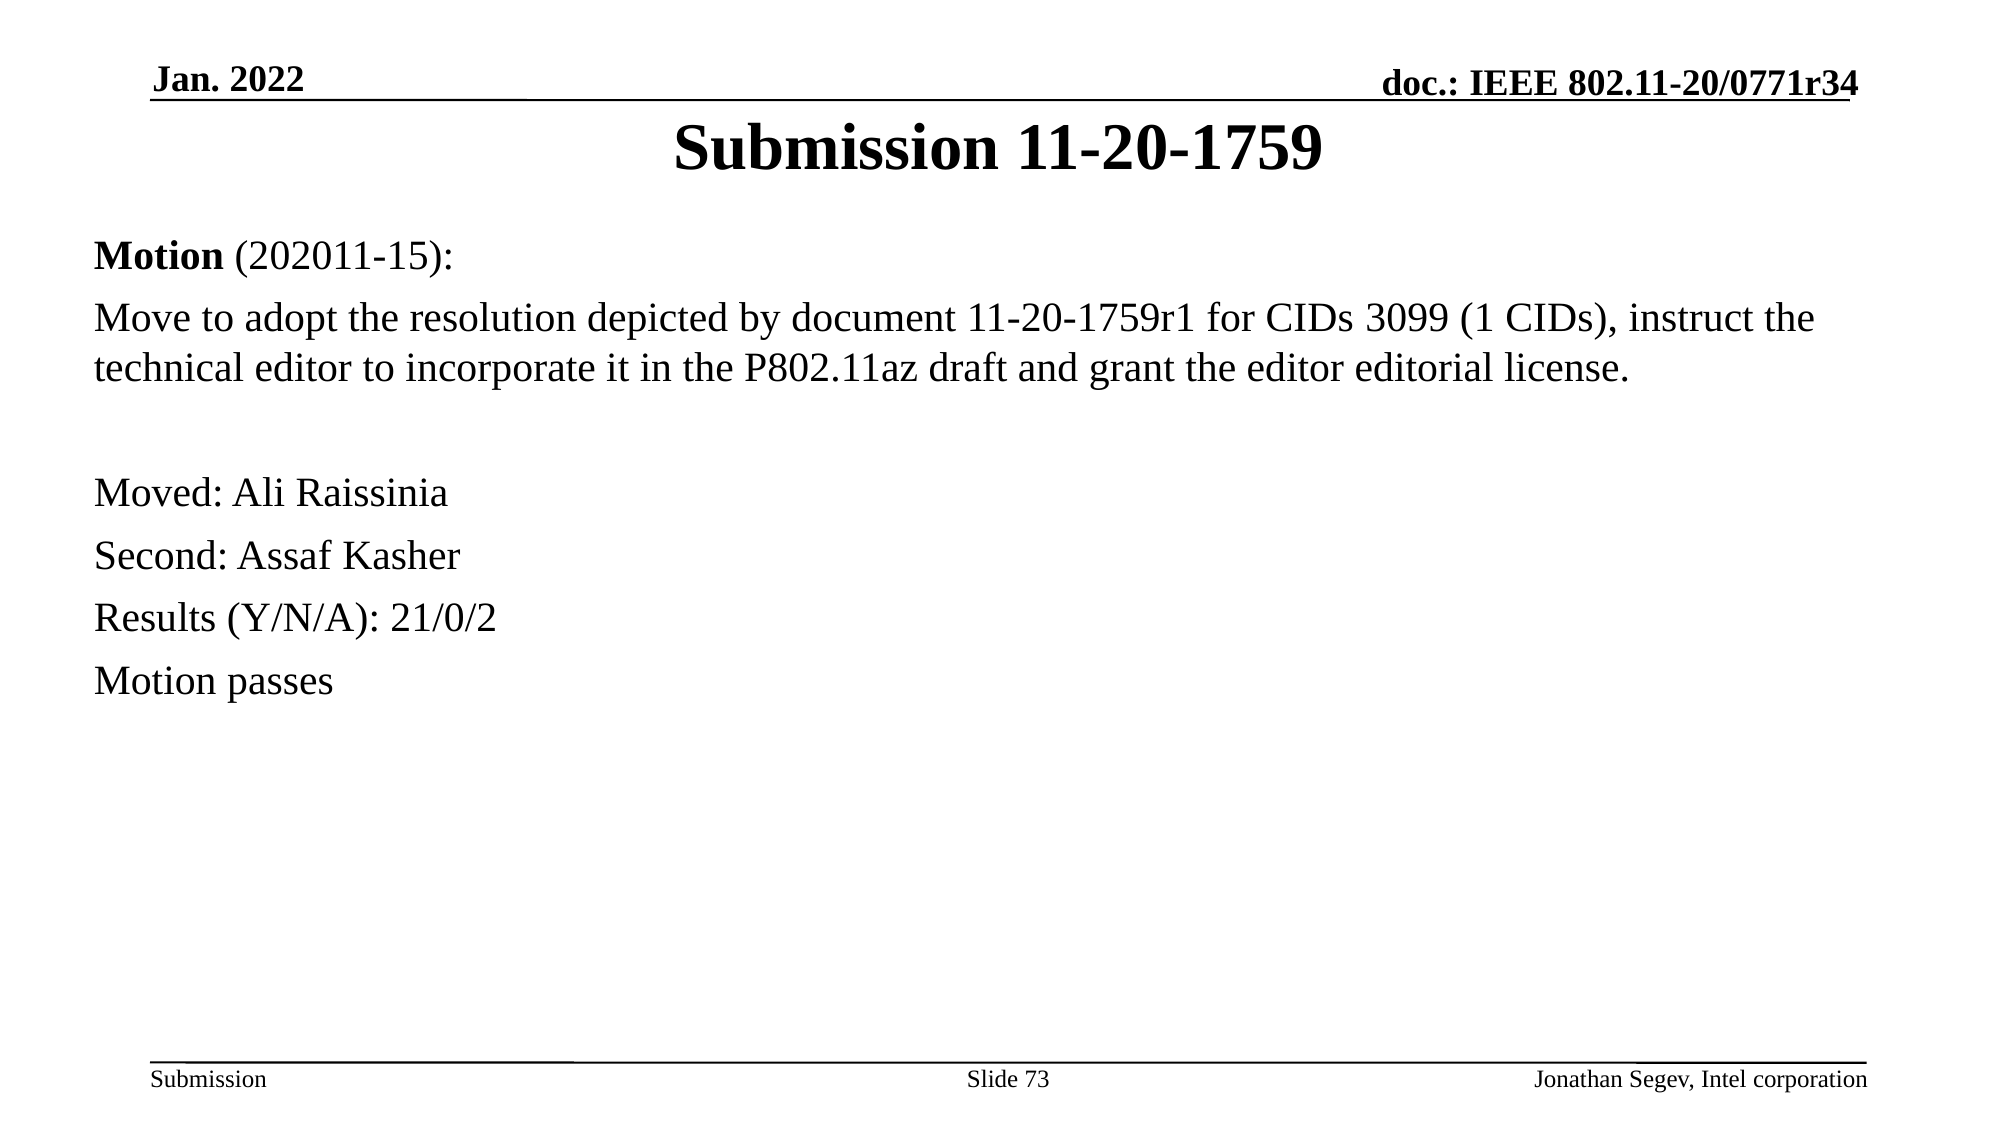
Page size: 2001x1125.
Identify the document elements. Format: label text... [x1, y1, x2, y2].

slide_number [152, 54, 563, 100]
list Motion (202011-15): Move to adopt the resolution depicted by document 11-20-1759r1 for CIDs 3099 (1 CIDs), instruct the technical editor to incorporate it in the P802.11az draft and grant the editor editorial license. Moved: Ali Raissinia Second: Assaf Kasher Results (Y/N/A): 21/0/2 Motion passes [78, 219, 1922, 1000]
title Submission 11-20-1759 [149, 112, 1850, 173]
footer Jonathan Segev, Intel corporation [1171, 1061, 1869, 1093]
slide_number Slide 73 [950, 1061, 1067, 1123]
